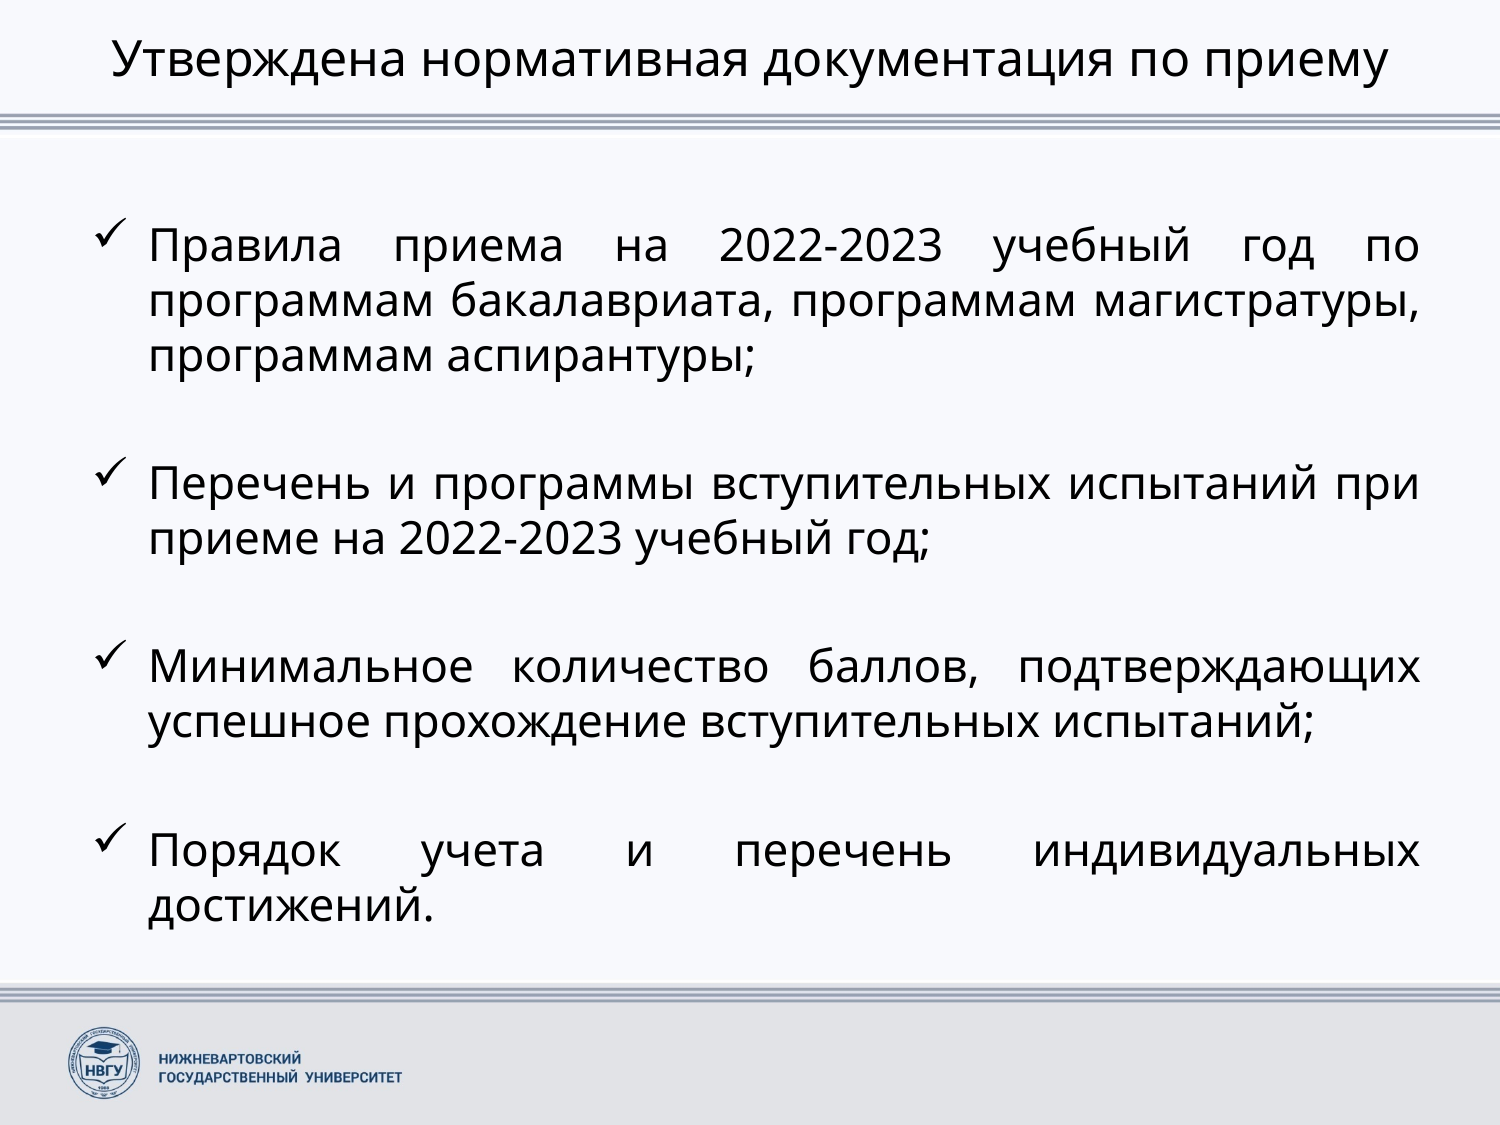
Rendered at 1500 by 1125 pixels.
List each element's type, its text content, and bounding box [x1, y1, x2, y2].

list Правила приема на 2022-2023 учебный год по программам бакалавриата, программам магистратуры, программам аспирантуры; Перечень и программы вступительных испытаний при приеме на 2022-2023 учебный год; Минимальное количество баллов, подтверждающих успешное прохождение вступительных испытаний; Порядок учета и перечень индивидуальных достижений. [76, 208, 1437, 951]
title Утверждена нормативная документация по приему [17, 0, 1483, 114]
picture [0, 0, 1500, 1125]
